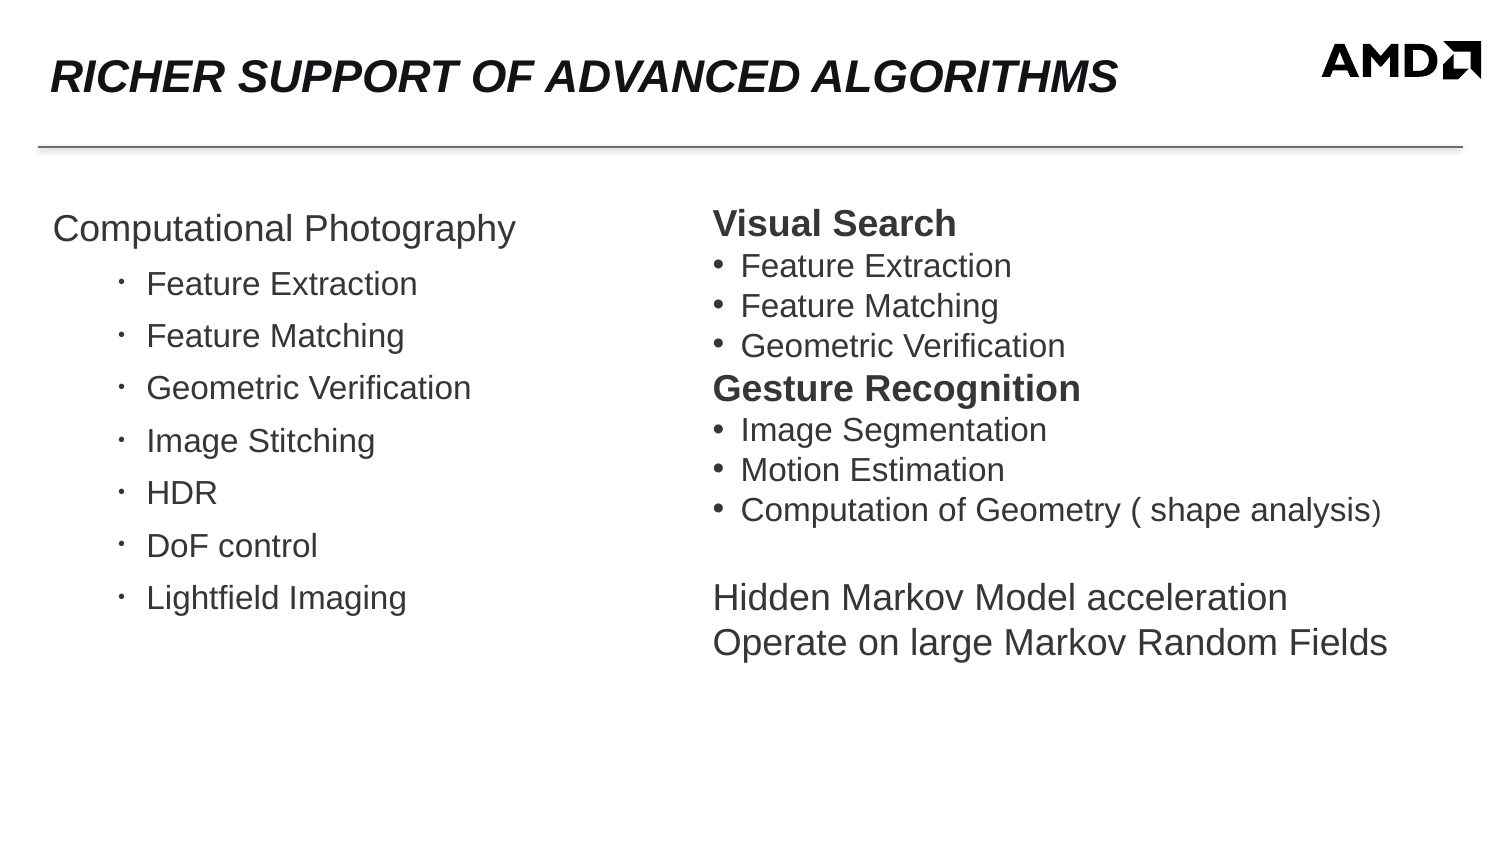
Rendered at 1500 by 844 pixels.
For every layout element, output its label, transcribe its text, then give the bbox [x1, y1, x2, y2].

list Computational Photography Feature Extraction Feature Matching Geometric Verification Image Stitching HDR DoF control Lightfield Imaging [37, 196, 1463, 772]
text_box Visual Search Feature Extraction Feature Matching Geometric Verification Gesture Recognition Image Segmentation Motion Estimation Computation of Geometry ( shape analysis) Hidden Markov Model acceleration Operate on large Markov Random Fields [697, 191, 1414, 751]
title Richer Support of Advanced Algorithms [50, 46, 1263, 117]
